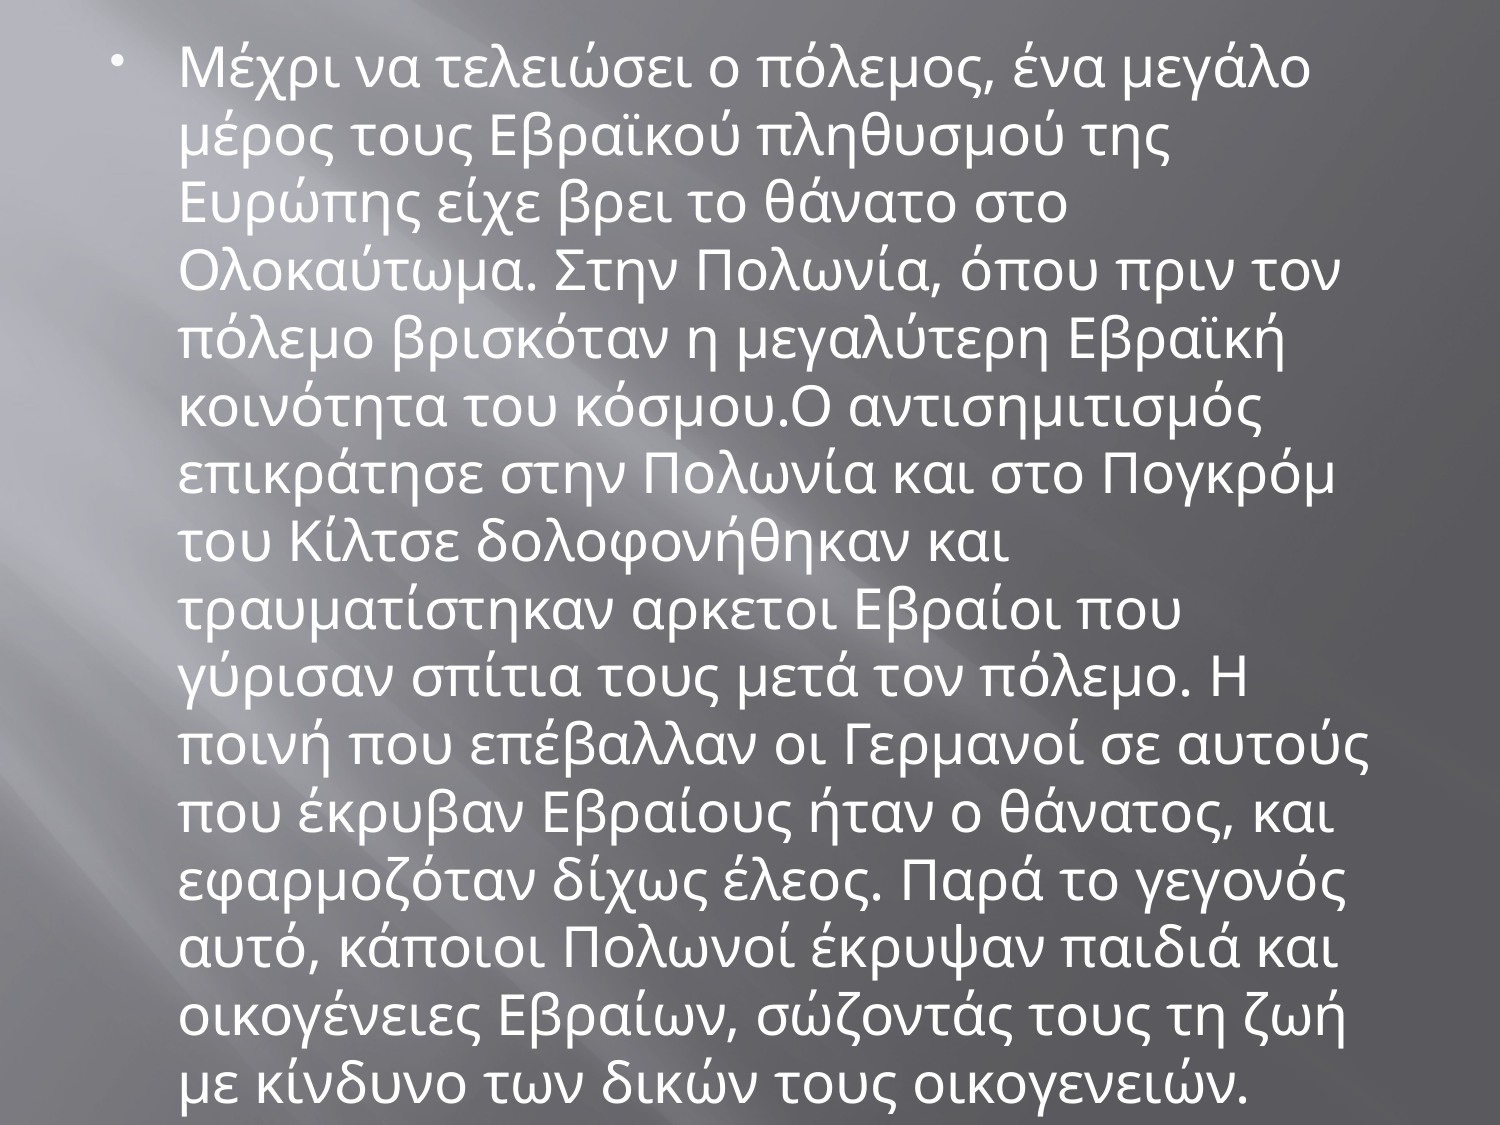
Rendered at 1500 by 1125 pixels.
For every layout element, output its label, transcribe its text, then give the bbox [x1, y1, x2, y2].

list Μέχρι να τελειώσει ο πόλεμος, ένα μεγάλο μέρος τους Εβραϊκού πληθυσμού της Ευρώπης είχε βρει το θάνατο στο Ολοκαύτωμα. Στην Πολωνία, όπου πριν τον πόλεμο βρισκόταν η μεγαλύτερη Εβραϊκή κοινότητα του κόσμου.Ο αντισημιτισμός επικράτησε στην Πολωνία και στο Πογκρόμ του Κίλτσε δολοφονήθηκαν και τραυματίστηκαν αρκετοι Εβραίοι που γύρισαν σπίτια τους μετά τον πόλεμο. Η ποινή που επέβαλλαν οι Γερμανοί σε αυτούς που έκρυβαν Εβραίους ήταν ο θάνατος, και εφαρμοζόταν δίχως έλεος. Παρά το γεγονός αυτό, κάποιοι Πολωνοί έκρυψαν παιδιά και οικογένειες Εβραίων, σώζοντάς τους τη ζωή με κίνδυνο των δικών τους οικογενειών. [75, 23, 1425, 1125]
